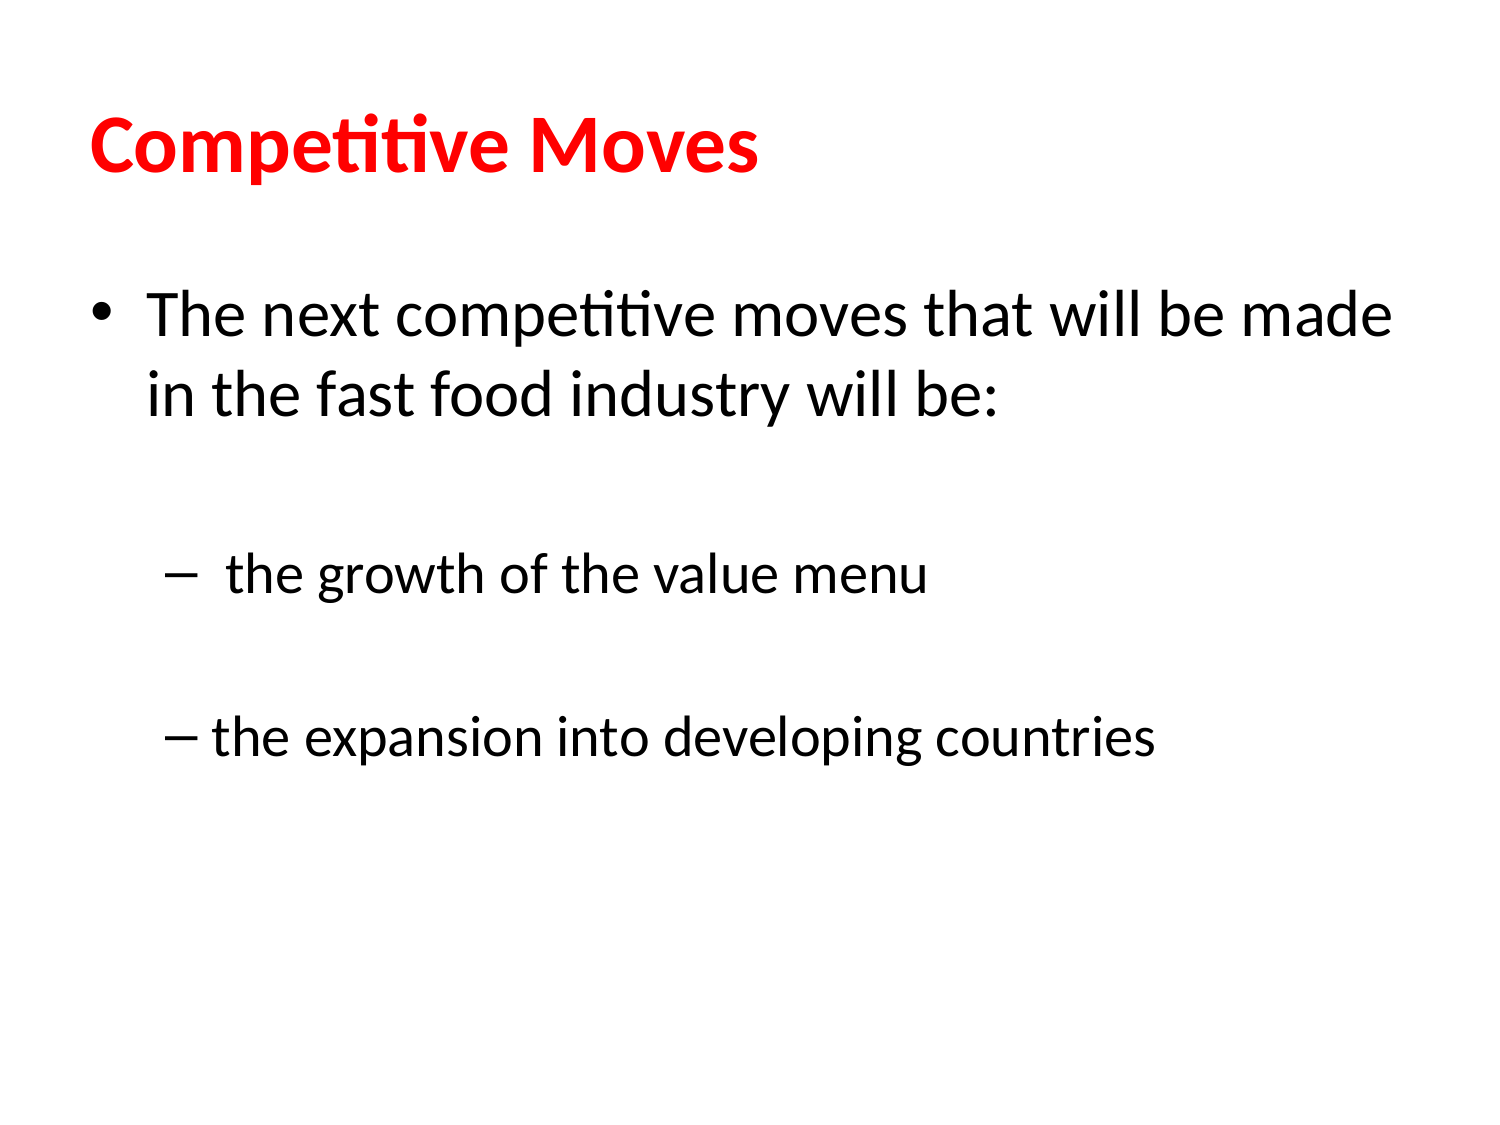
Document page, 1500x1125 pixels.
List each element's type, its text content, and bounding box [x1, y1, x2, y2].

title Competitive Moves [75, 45, 1425, 233]
list The next competitive moves that will be made in the fast food industry will be: the growth of the value menu the expansion into developing countries [75, 262, 1425, 1005]
